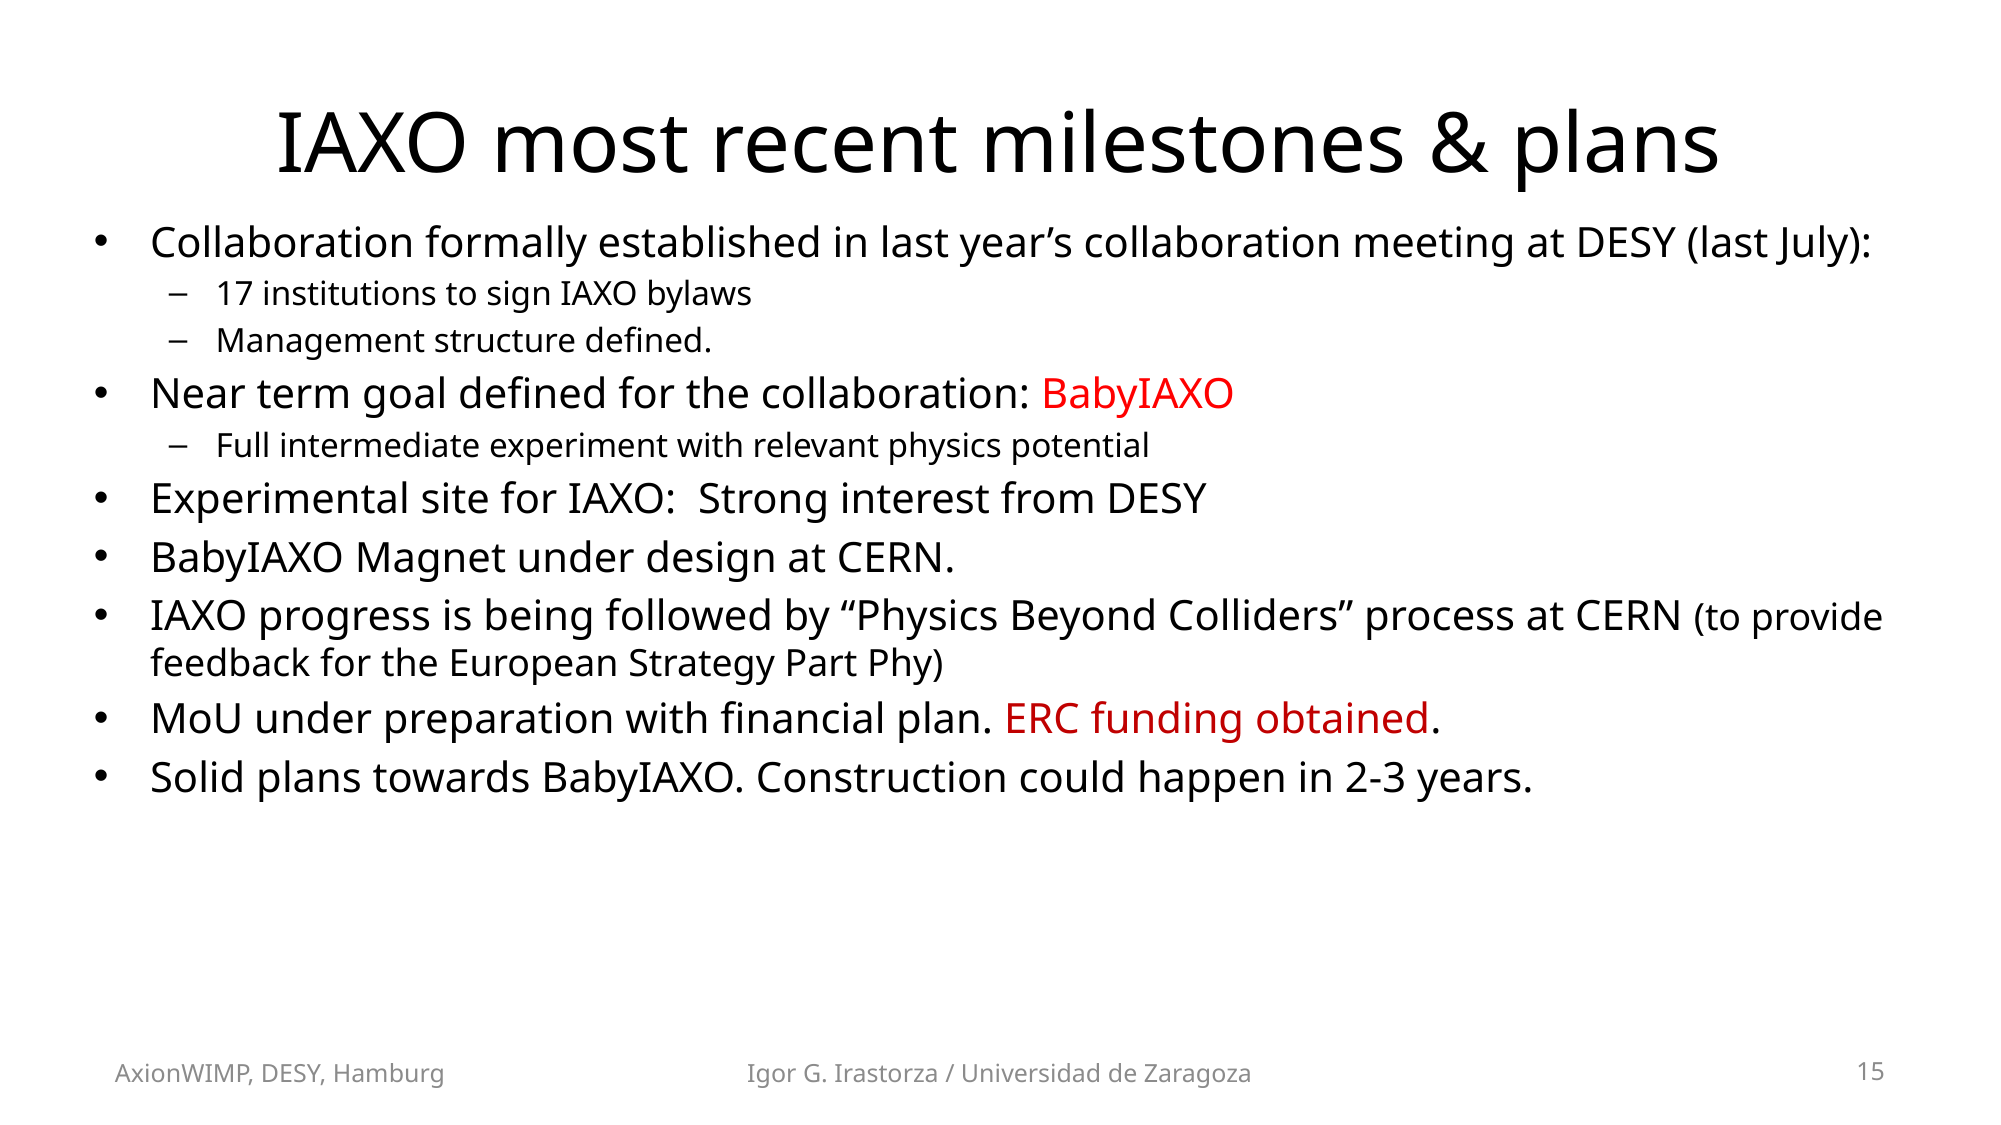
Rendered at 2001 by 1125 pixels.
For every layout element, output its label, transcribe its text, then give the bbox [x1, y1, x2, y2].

footer Igor G. Irastorza / Universidad de Zaragoza [683, 1042, 1317, 1103]
slide_number 15 [1433, 1042, 1900, 1103]
slide_number AxionWIMP, DESY, Hamburg [99, 1042, 567, 1103]
list Collaboration formally established in last year’s collaboration meeting at DESY (last July): 17 institutions to sign IAXO bylaws Management structure defined. Near term goal defined for the collaboration: BabyIAXO Full intermediate experiment with relevant physics potential Experimental site for IAXO: Strong interest from DESY BabyIAXO Magnet under design at CERN. IAXO progress is being followed by “Physics Beyond Colliders” process at CERN (to provide feedback for the European Strategy Part Phy) MoU under preparation with financial plan. ERC funding obtained. Solid plans towards BabyIAXO. Construction could happen in 2-3 years. [78, 207, 1946, 658]
title IAXO most recent milestones & plans [99, 44, 1901, 207]
